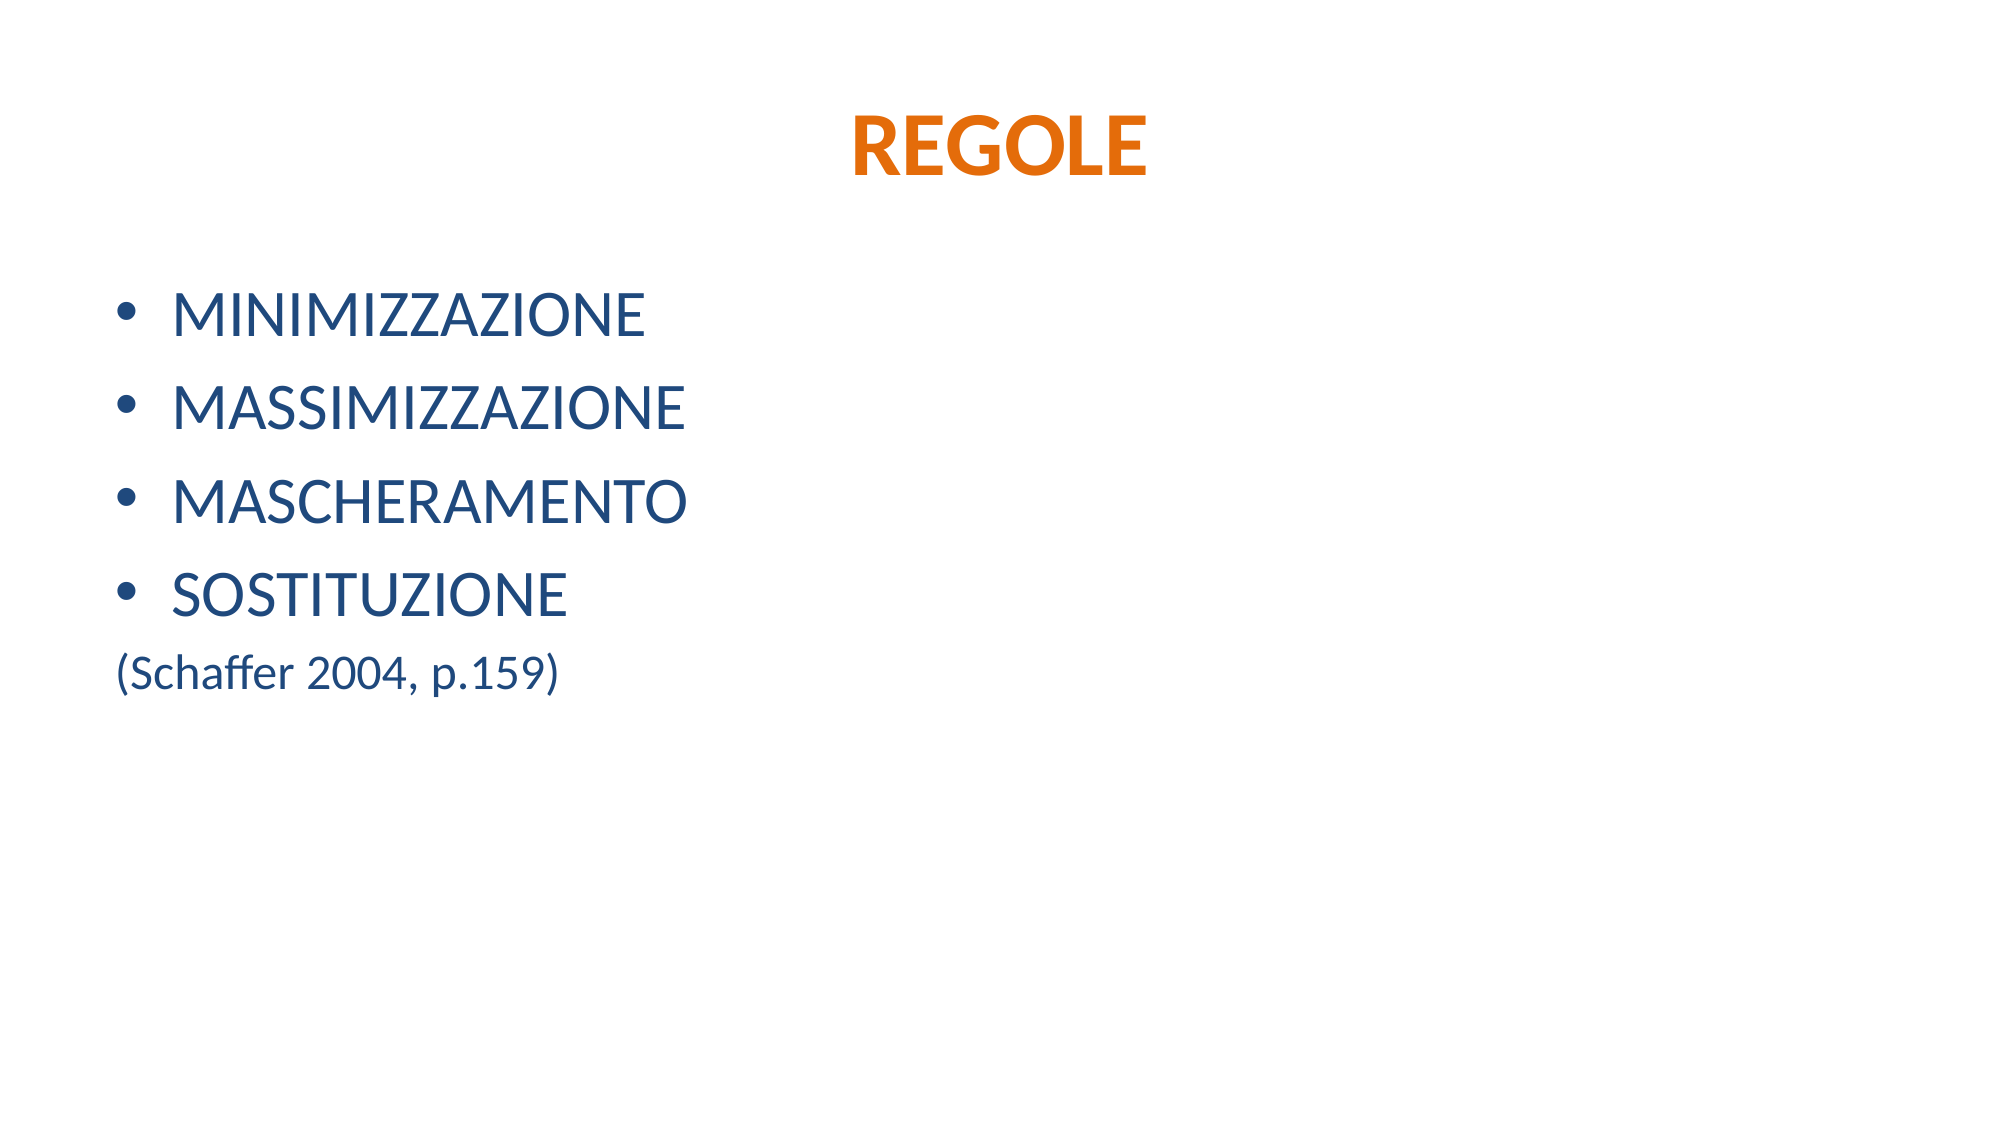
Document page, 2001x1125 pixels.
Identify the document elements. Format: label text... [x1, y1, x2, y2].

list MINIMIZZAZIONE MASSIMIZZAZIONE MASCHERAMENTO SOSTITUZIONE (Schaffer 2004, p.159) [99, 262, 1900, 1005]
title REGOLE [99, 45, 1900, 233]
